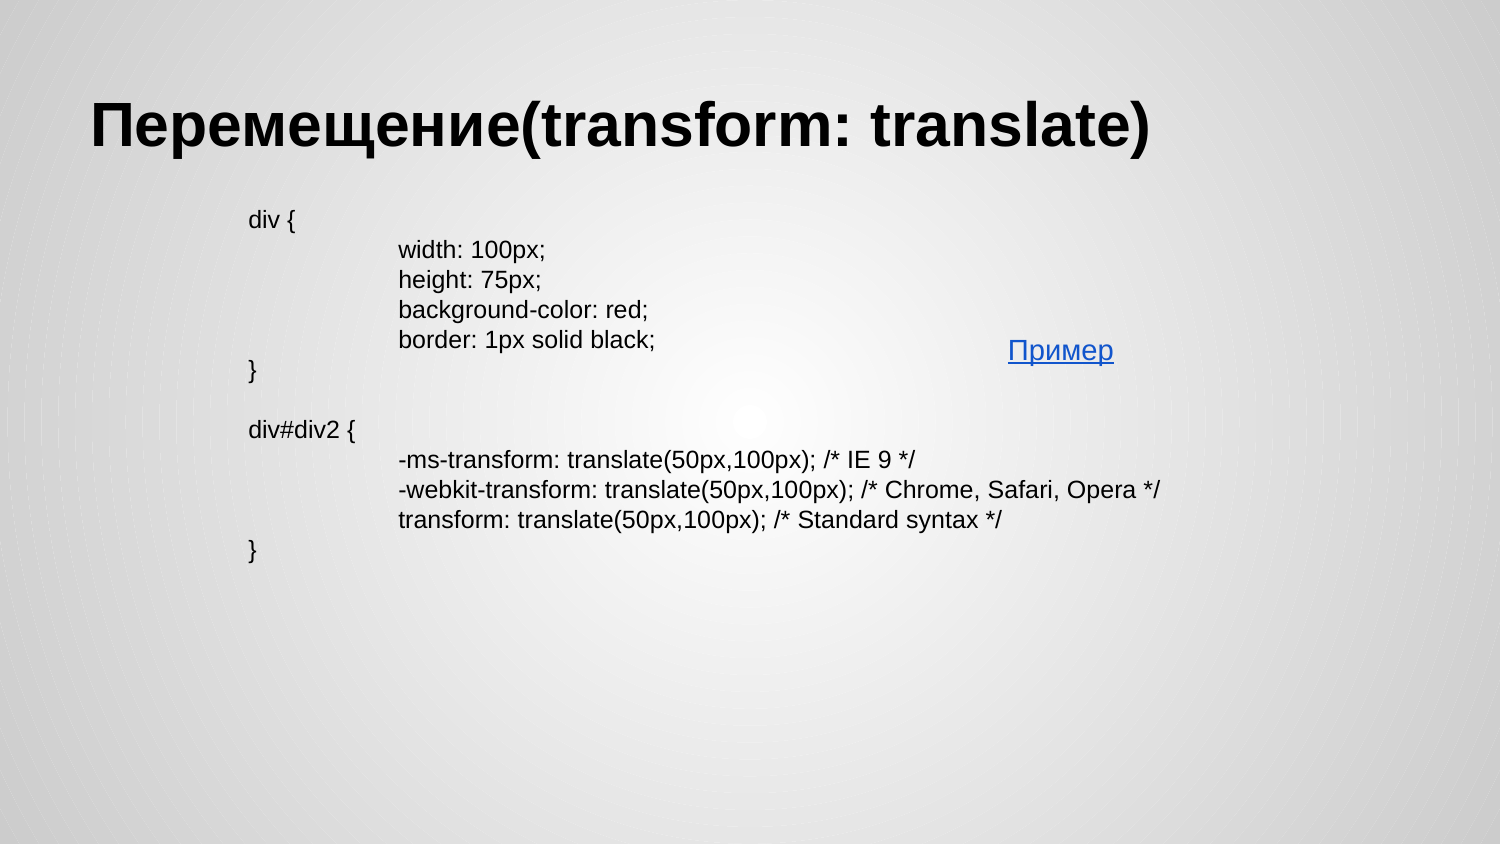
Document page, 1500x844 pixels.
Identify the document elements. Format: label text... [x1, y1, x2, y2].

title Перемещение(transform: translate) [75, 33, 1425, 175]
list div { width: 100px; height: 75px; background-color: red; border: 1px solid black; } div#div2 { -ms-transform: translate(50px,100px); /* IE 9 */ -webkit-transform: translate(50px,100px); /* Chrome, Safari, Opera */ transform: translate(50px,100px); /* Standard syntax */ } [233, 188, 1267, 800]
text_box Пример [992, 316, 1267, 405]
